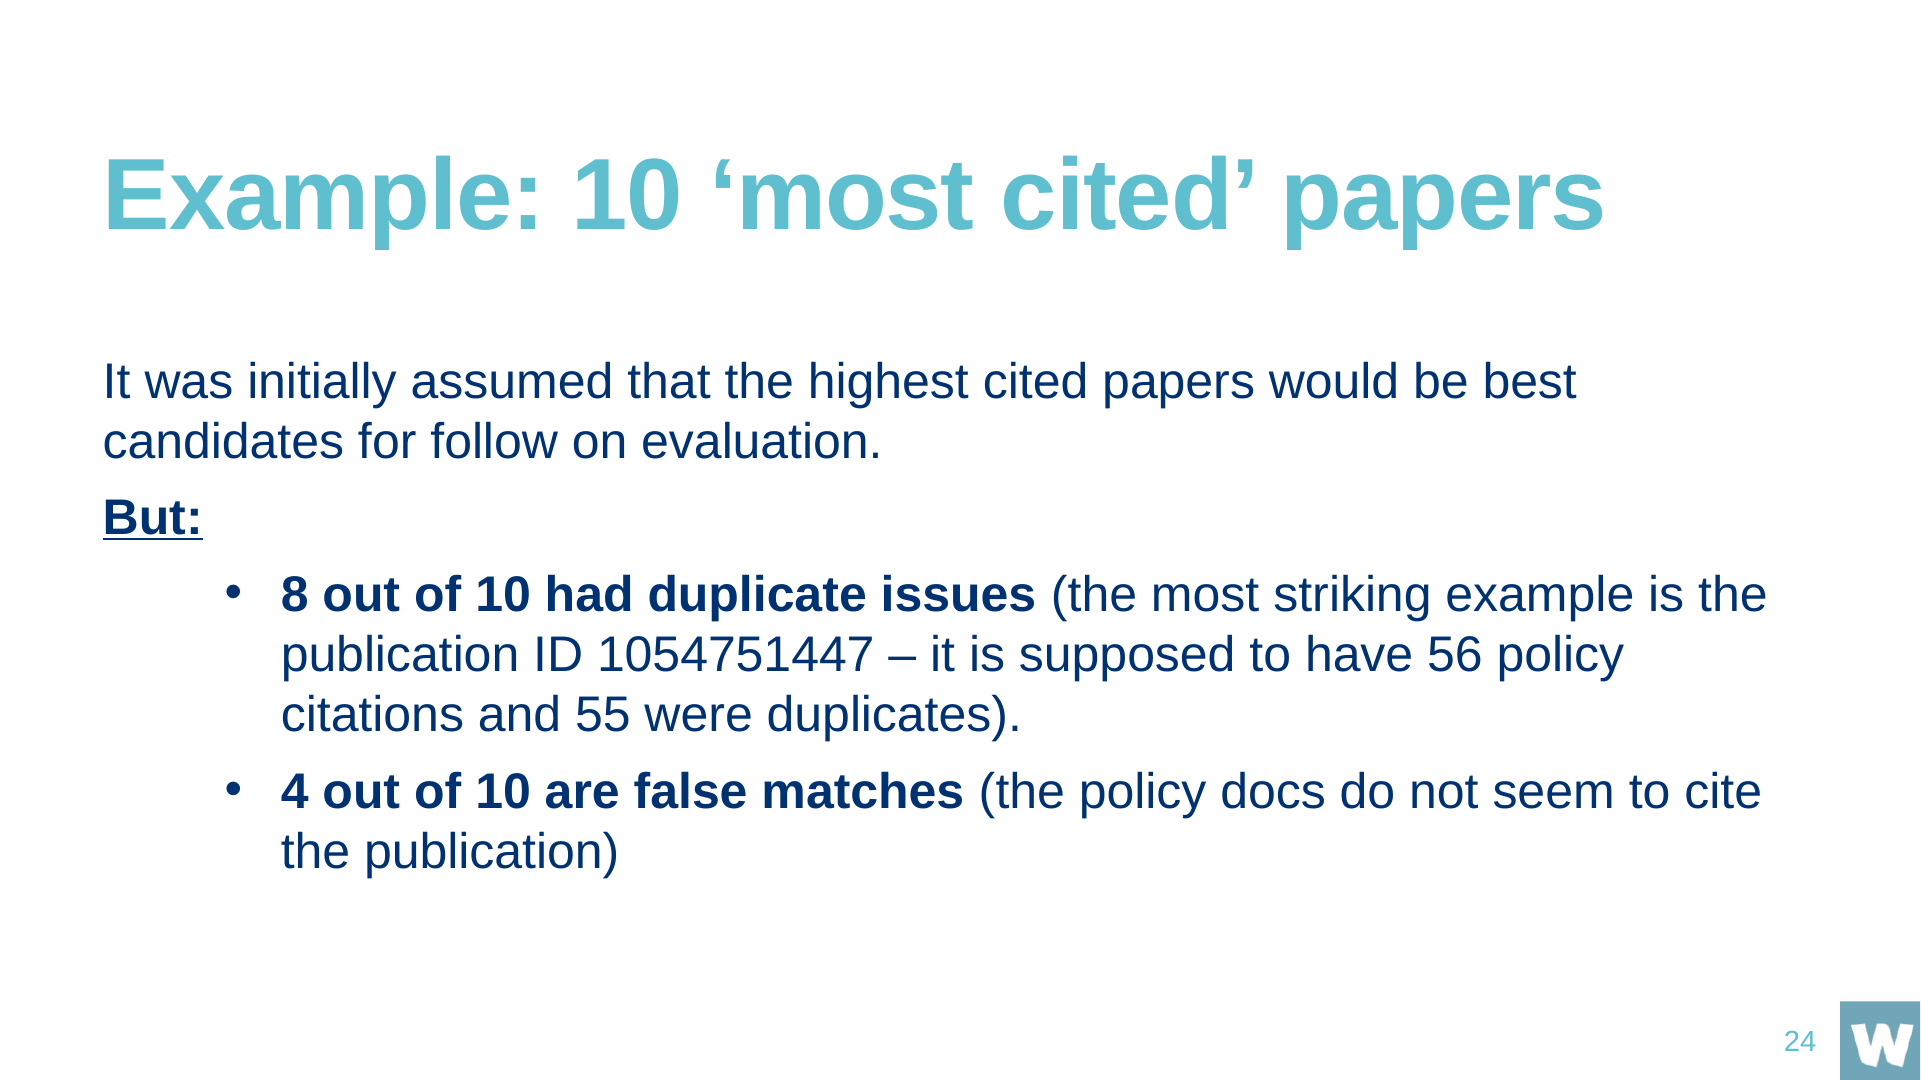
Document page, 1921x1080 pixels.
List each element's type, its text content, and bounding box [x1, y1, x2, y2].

slide_number 24 [1759, 1011, 1841, 1069]
list It was initially assumed that the highest cited papers would be best candidates for follow on evaluation. But: 8 out of 10 had duplicate issues (the most striking example is the publication ID 1054751447 – it is supposed to have 56 policy citations and 55 were duplicates). 4 out of 10 are false matches (the policy docs do not seem to cite the publication) [102, 348, 1818, 991]
title Example: 10 ‘most cited’ papers [102, 106, 1818, 287]
